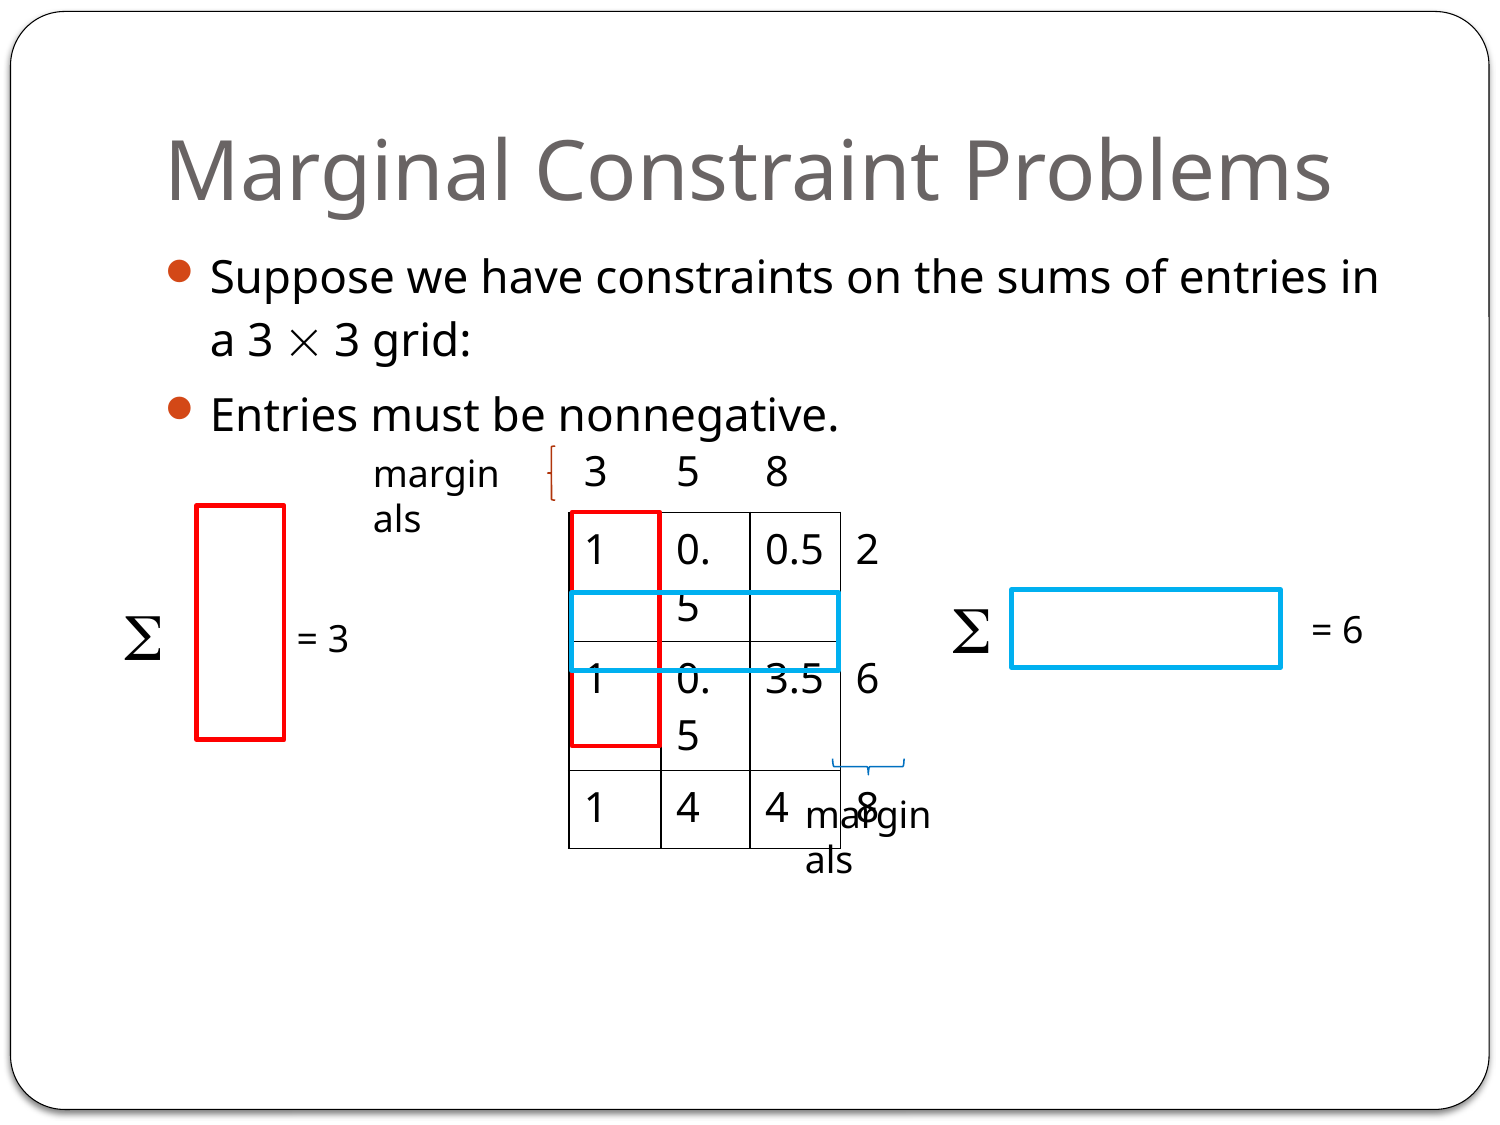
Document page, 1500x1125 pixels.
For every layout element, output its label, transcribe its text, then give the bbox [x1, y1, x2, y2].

list Suppose we have constraints on the sums of entries in a 3  3 grid: Entries must be nonnegative. [150, 237, 1425, 988]
text_box marginals [358, 442, 526, 548]
text_box = 3 [285, 607, 421, 668]
text_box [831, 758, 905, 776]
text_box [196, 505, 285, 741]
text_box  [937, 579, 1013, 675]
title Marginal Constraint Problems [150, 45, 1425, 233]
text_box [546, 445, 556, 501]
text_box  [109, 585, 185, 681]
text_box [1013, 588, 1282, 669]
text_box [571, 511, 661, 592]
text_box marginals [790, 783, 964, 889]
text_box [571, 672, 661, 747]
text_box = 6 [1296, 598, 1416, 658]
text_box [571, 592, 840, 672]
